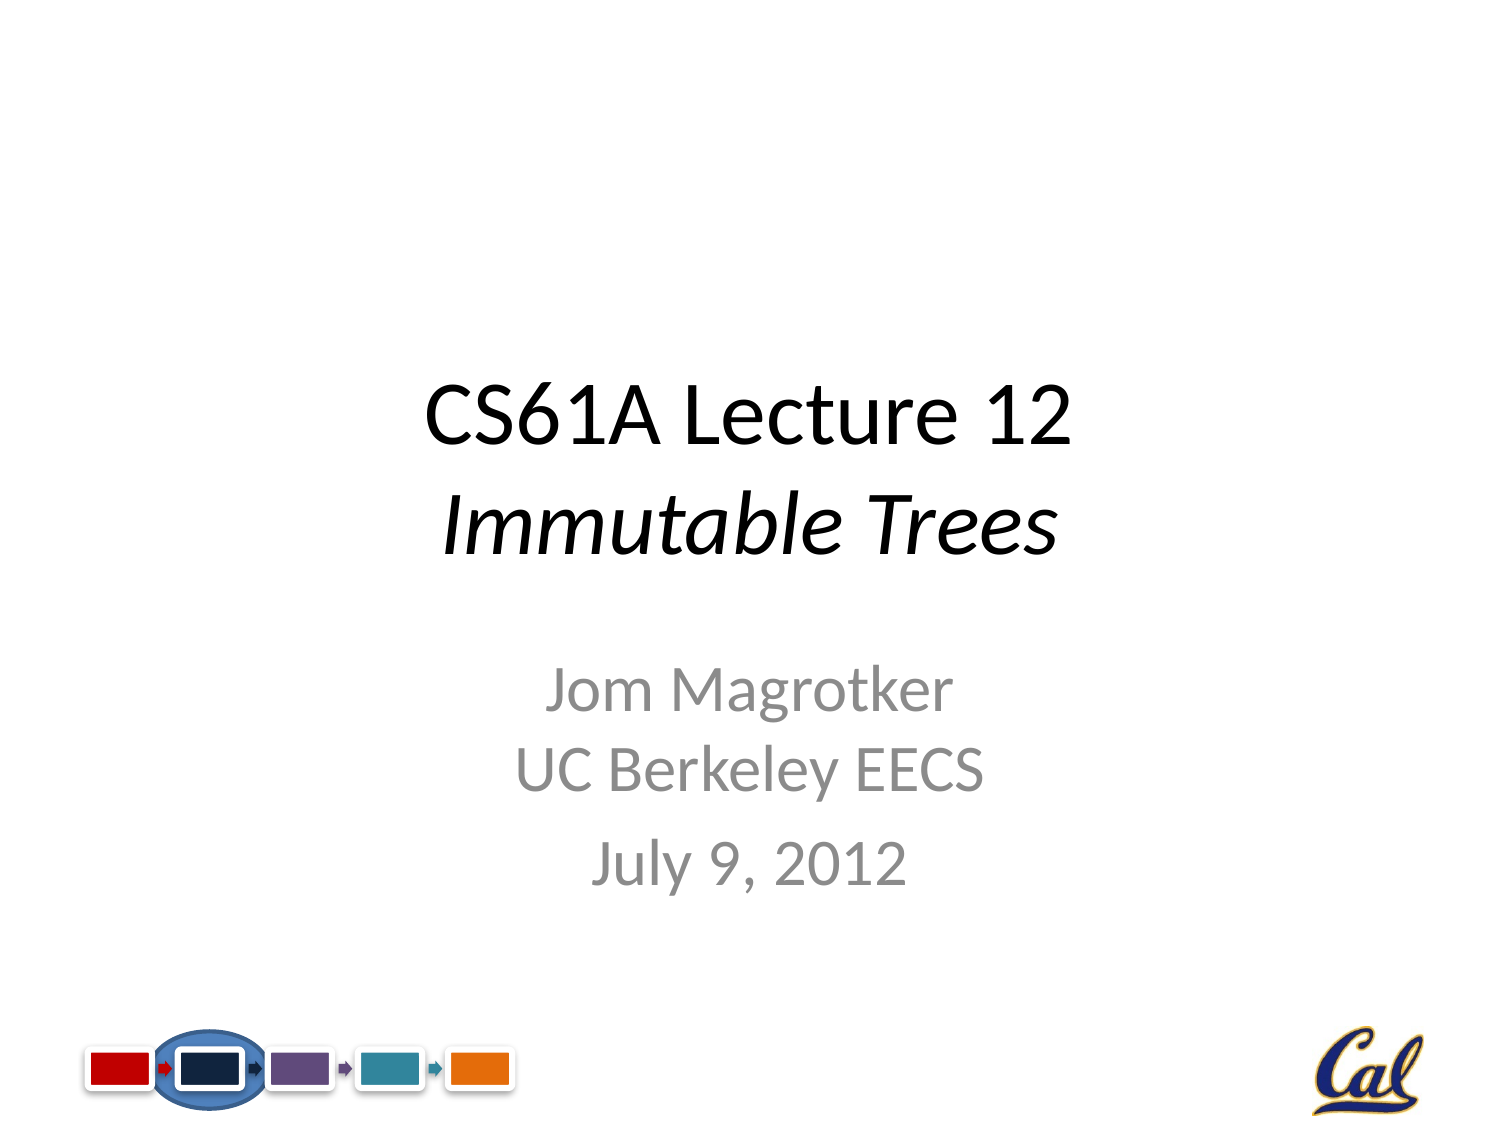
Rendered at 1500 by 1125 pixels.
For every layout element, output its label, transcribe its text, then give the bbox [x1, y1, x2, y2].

picture [1312, 1026, 1424, 1116]
subtitle Jom Magrotker UC Berkeley EECS July 9, 2012 [225, 637, 1275, 925]
title CS61A Lecture 12 Immutable Trees [112, 299, 1388, 625]
